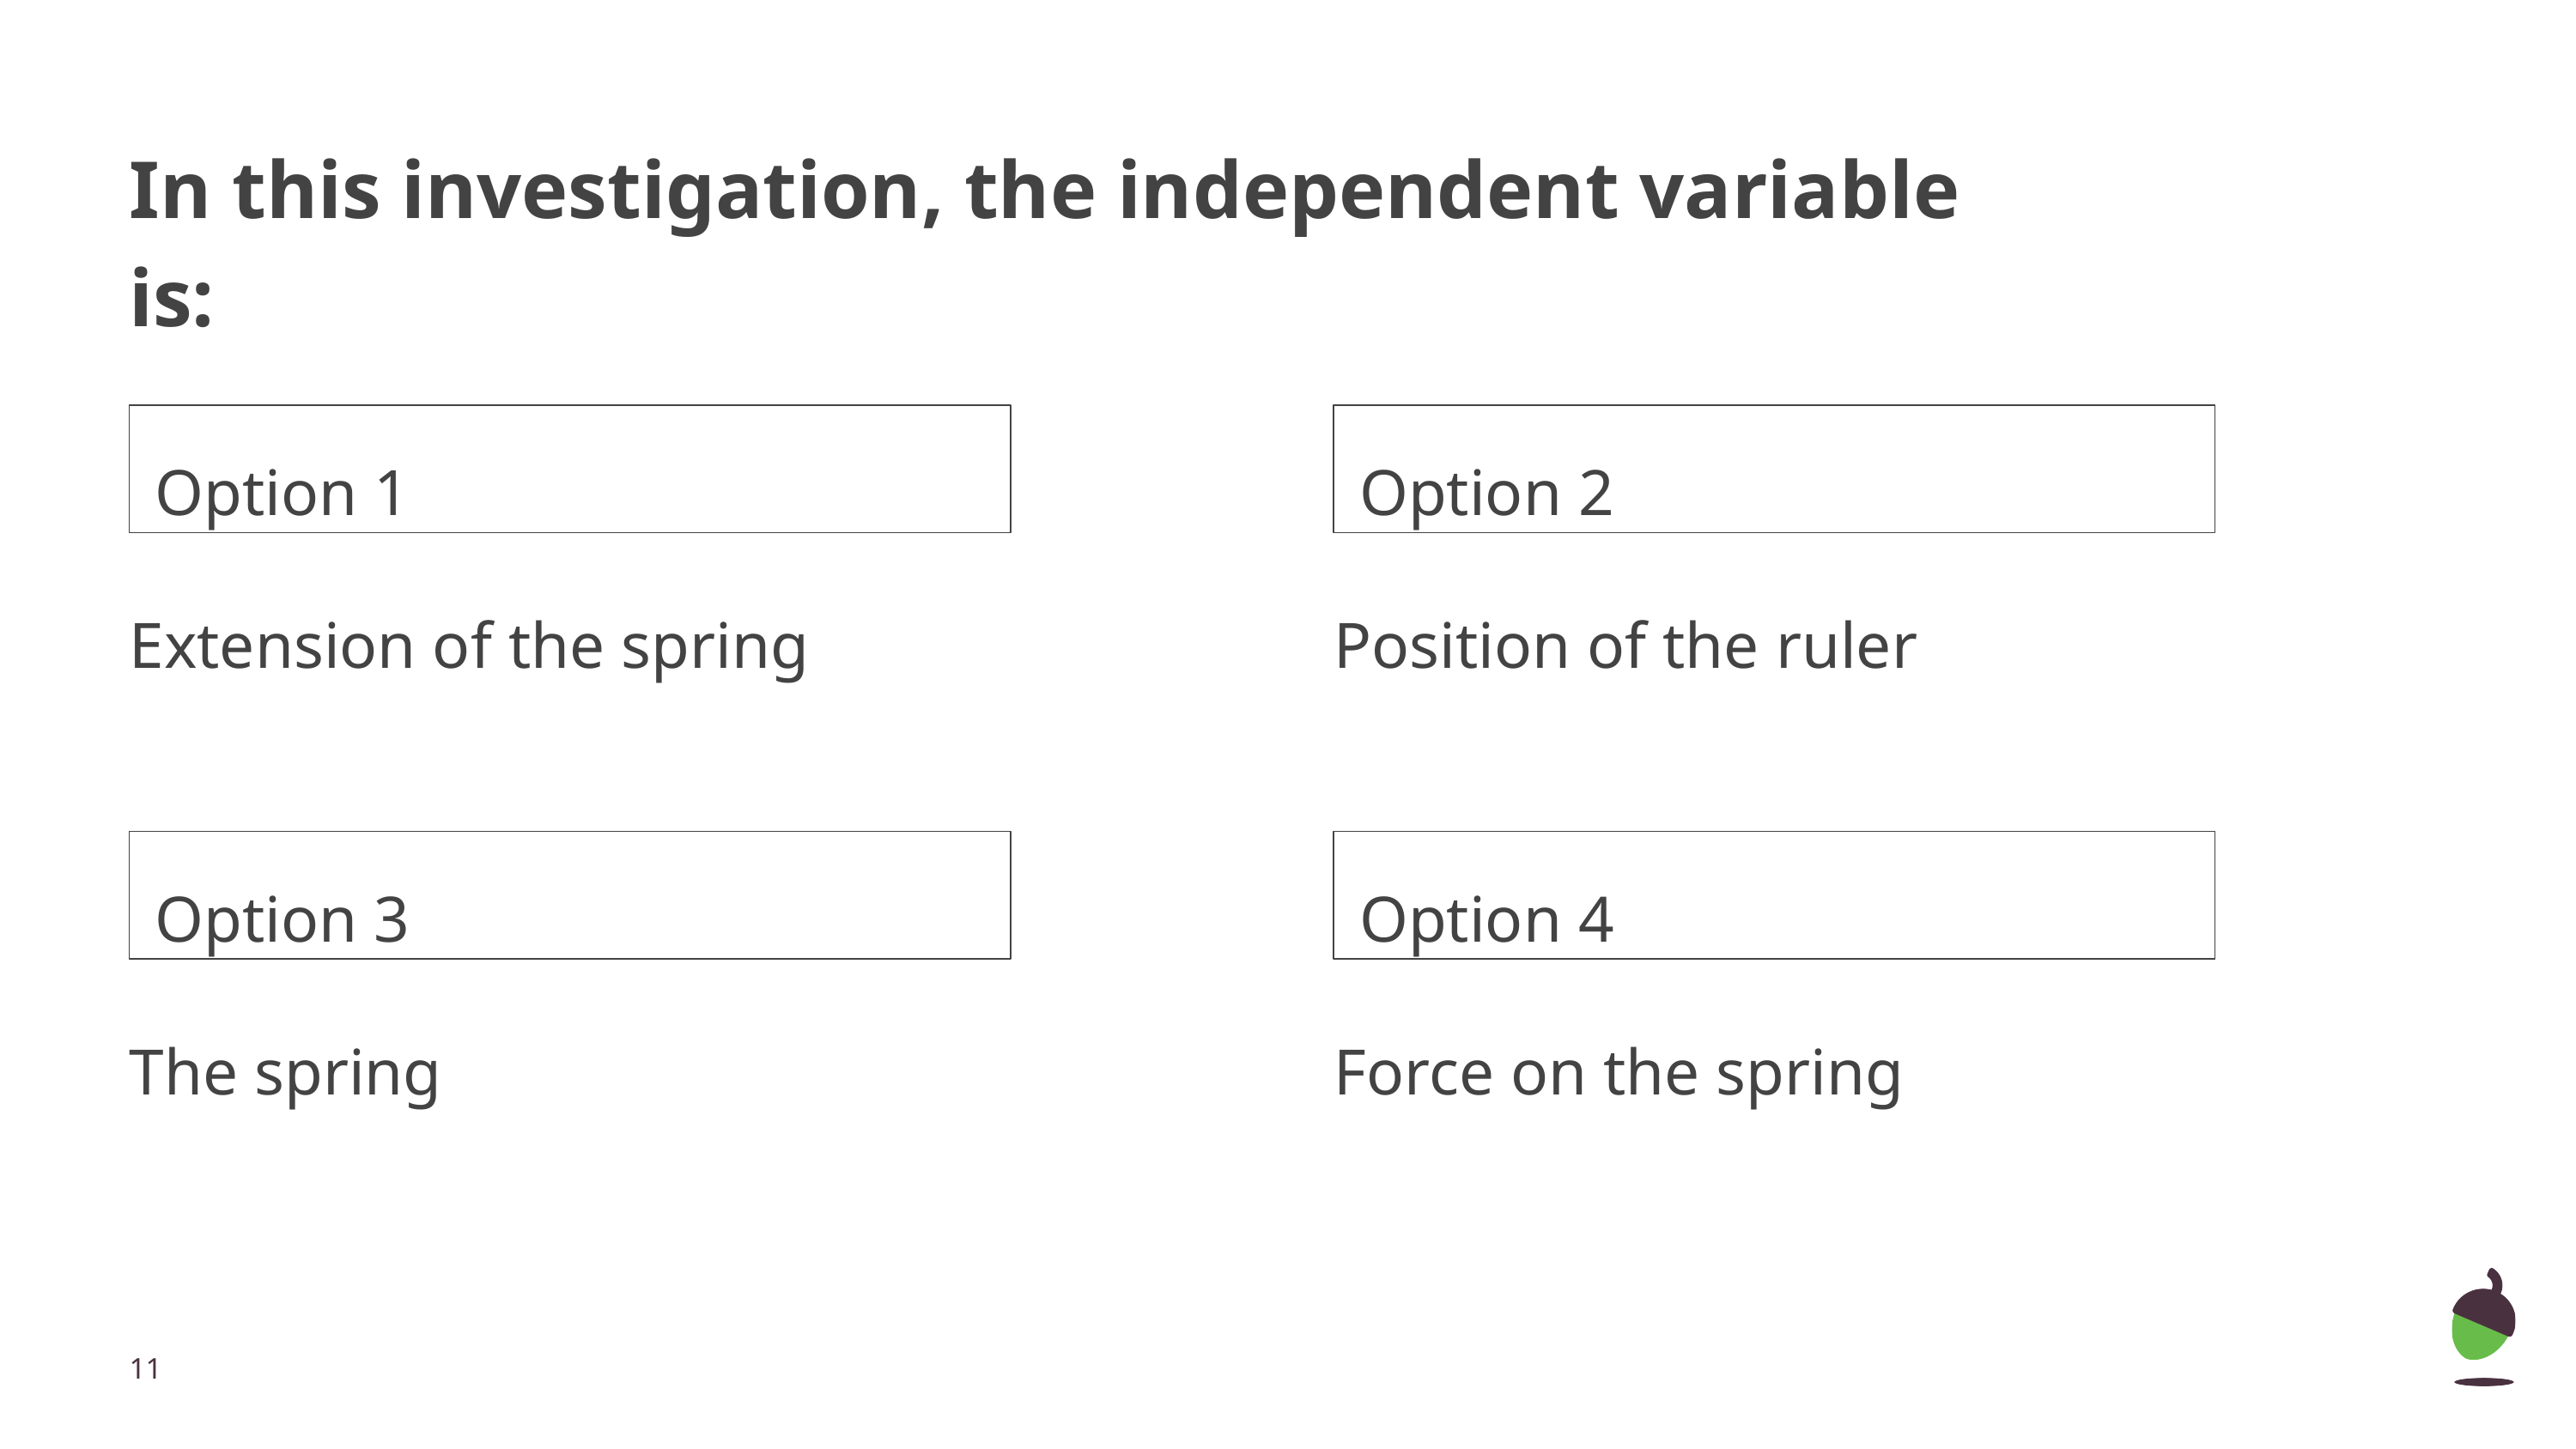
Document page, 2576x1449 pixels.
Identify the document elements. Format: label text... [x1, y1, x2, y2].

list The spring [129, 1009, 1242, 1187]
list Extension of the spring [129, 583, 1242, 761]
subtitle Option 2 [1334, 404, 2215, 533]
title In this investigation, the independent variable is: [129, 124, 1990, 355]
list Force on the spring [1334, 1009, 2447, 1187]
slide_number ‹#› [129, 1349, 332, 1401]
picture [2451, 1268, 2516, 1386]
subtitle Option 4 [1334, 831, 2215, 960]
subtitle Option 1 [129, 404, 1011, 533]
list Position of the ruler [1334, 583, 2447, 761]
subtitle Option 3 [129, 831, 1011, 960]
